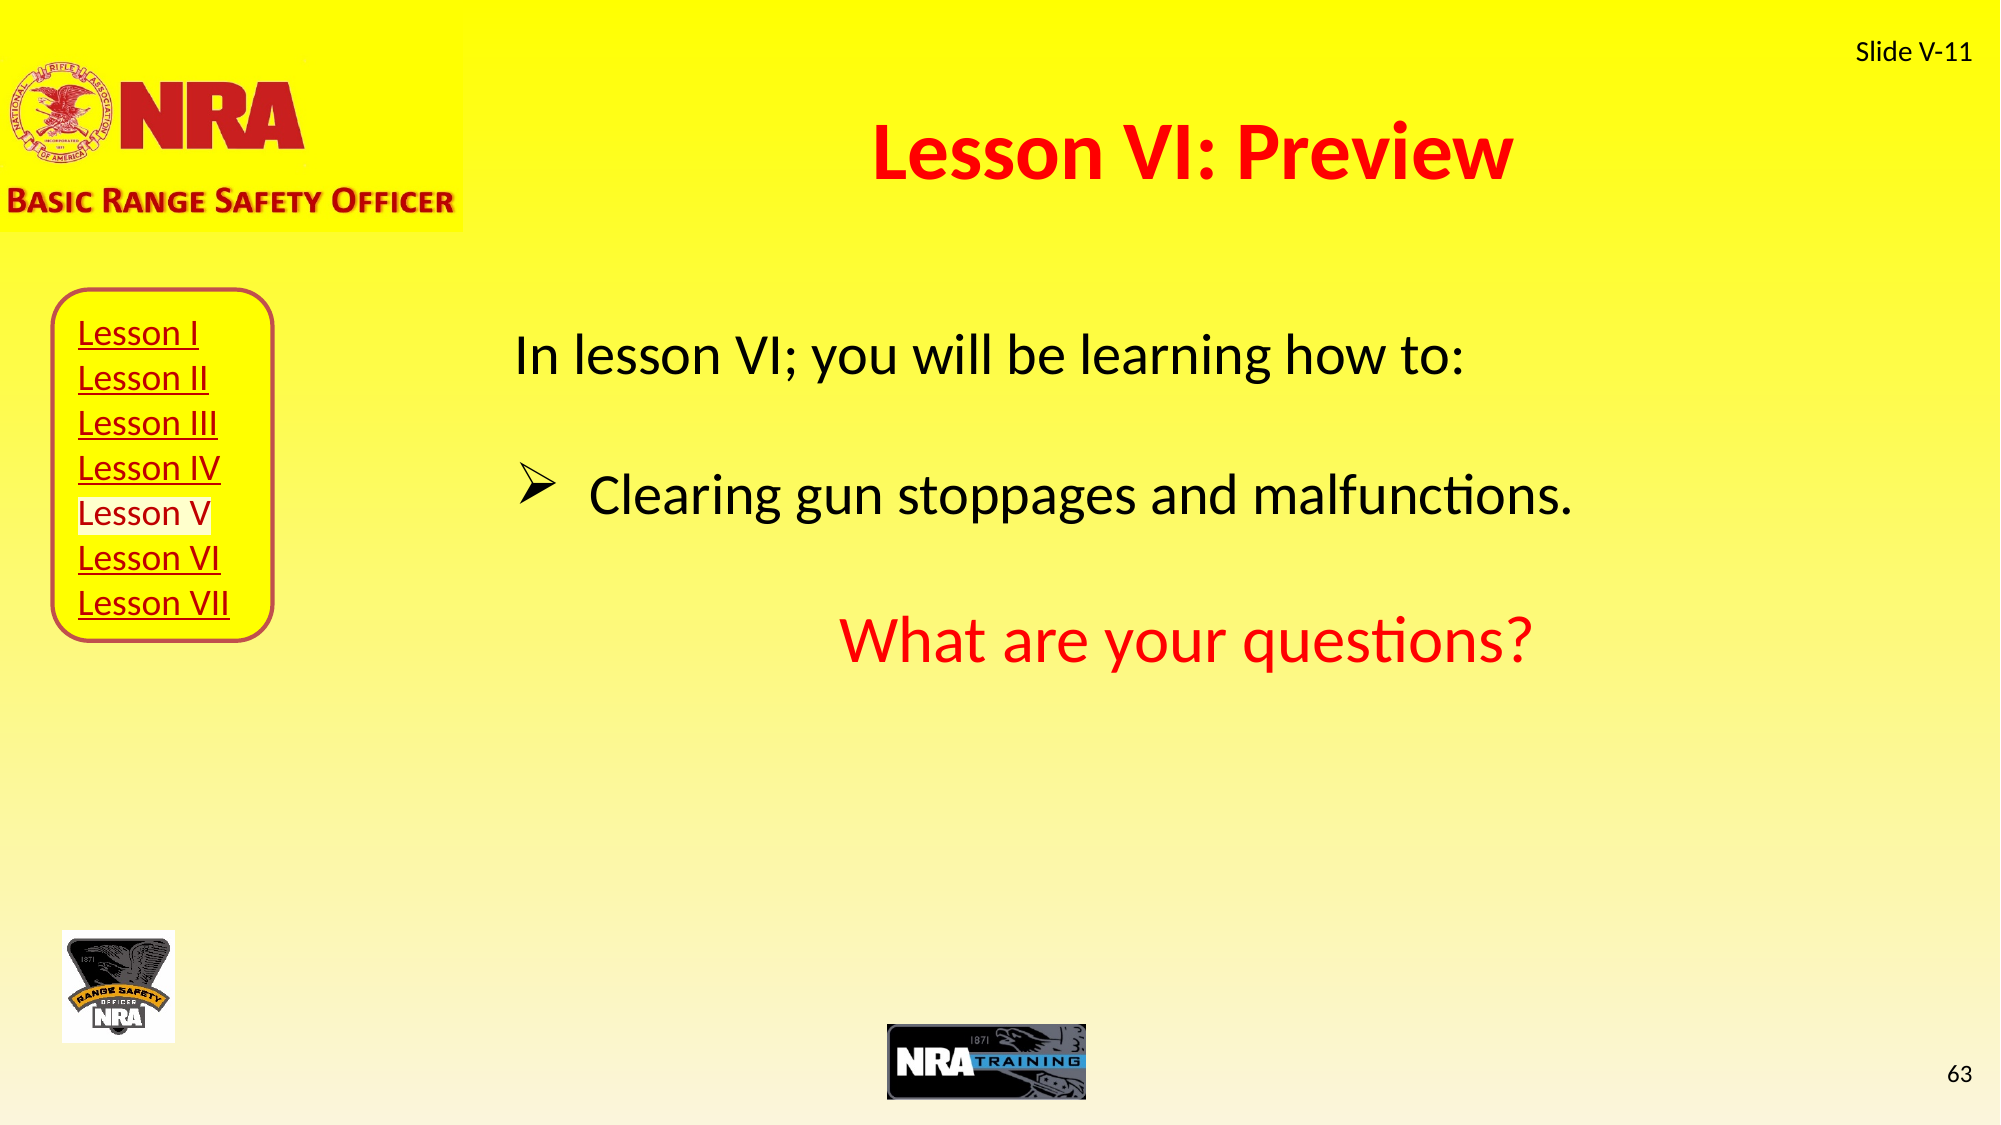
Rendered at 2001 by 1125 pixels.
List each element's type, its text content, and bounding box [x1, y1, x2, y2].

text_box Lesson I Lesson II Lesson III Lesson IV Lesson V Lesson VI Lesson VII [50, 287, 275, 643]
slide_number 62 [1737, 1042, 1988, 1103]
text_box In lesson VI; you will be learning how to: Clearing gun stoppages and malfunctions. What are your questions? [500, 308, 1875, 684]
text_box Slide V-11 [1824, 24, 1988, 75]
title Lesson VI: Preview [474, 44, 1913, 248]
picture [62, 929, 176, 1043]
picture [887, 1024, 1086, 1101]
picture [0, 0, 463, 232]
